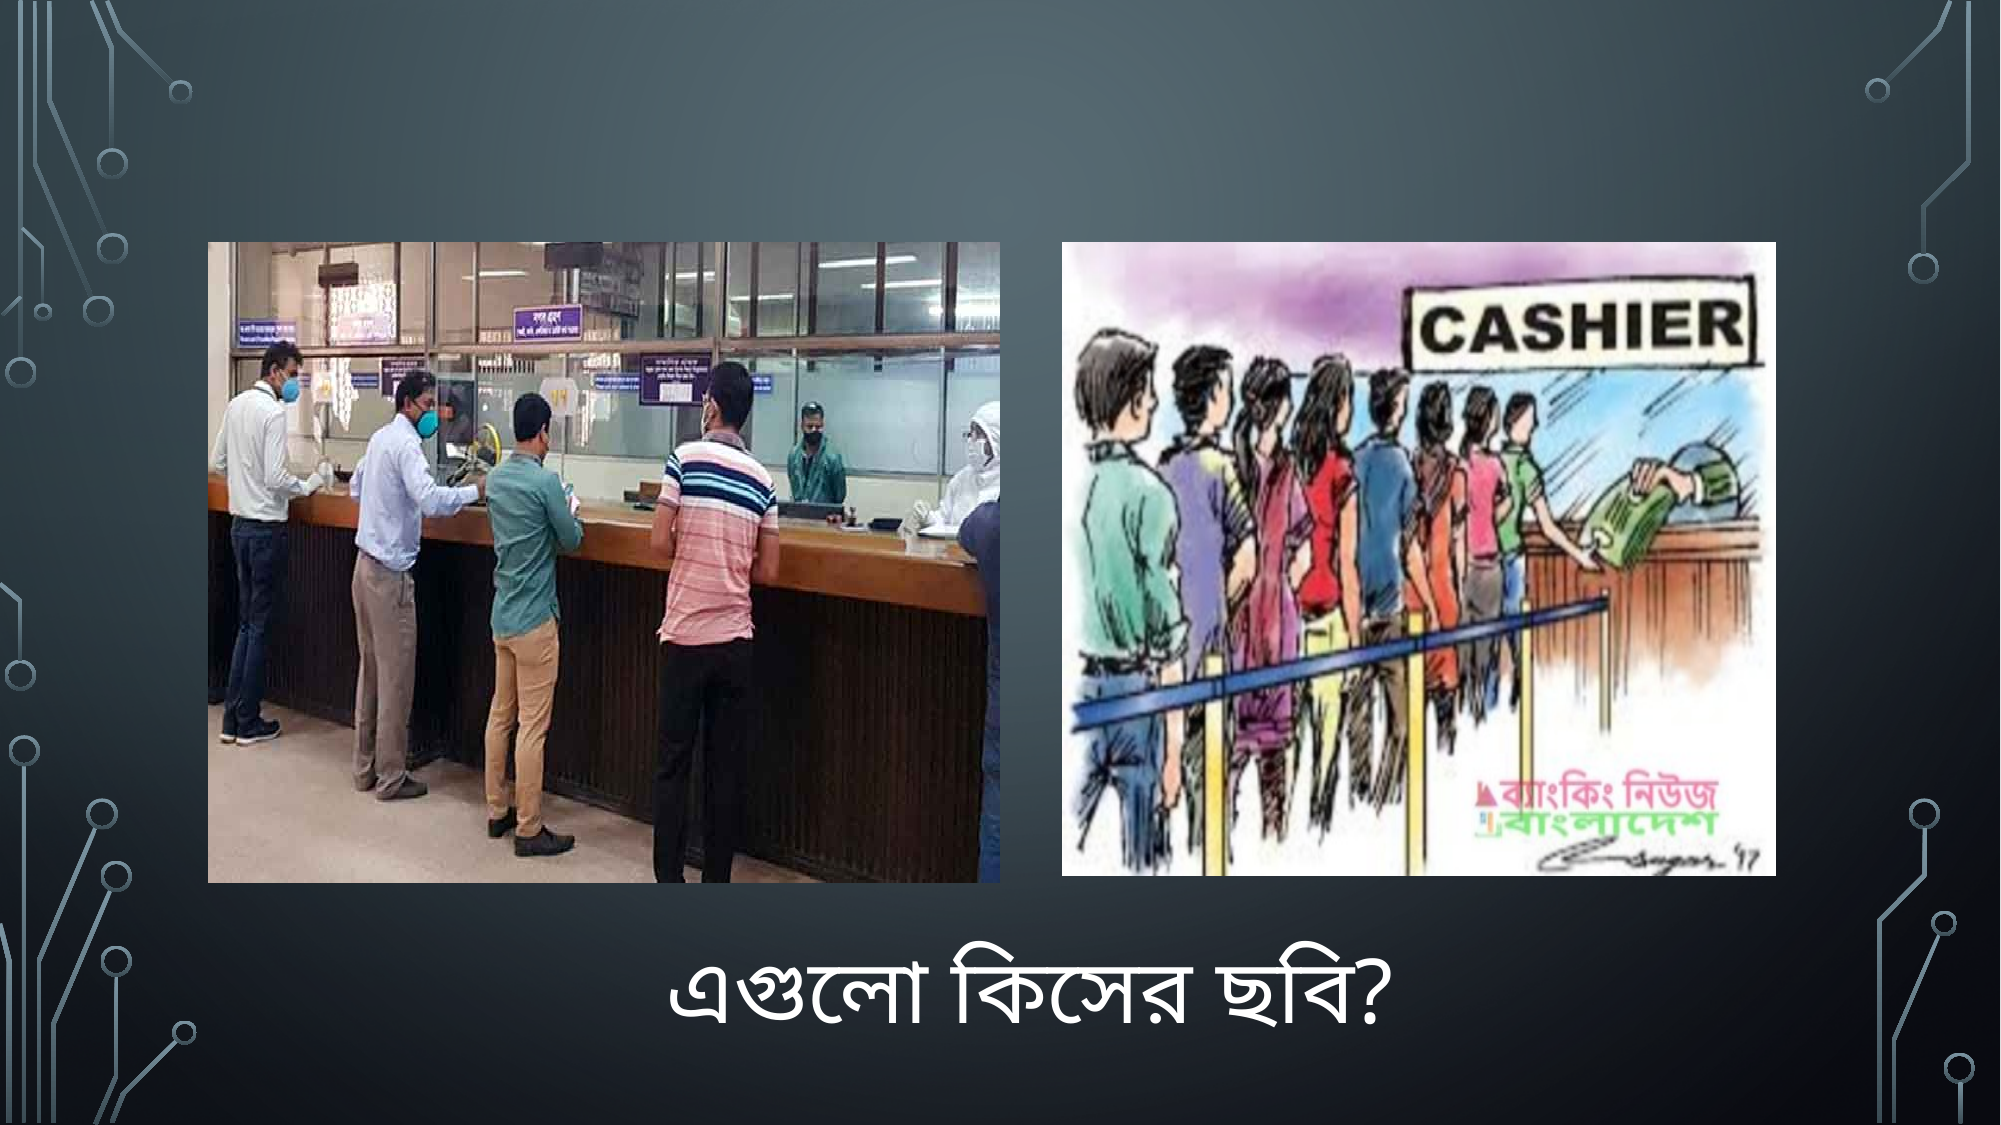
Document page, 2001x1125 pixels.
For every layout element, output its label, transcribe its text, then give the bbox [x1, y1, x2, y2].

picture [208, 242, 1001, 883]
text_box এগুলো কিসের ছবি? [652, 926, 1538, 1049]
picture [1062, 242, 1777, 876]
